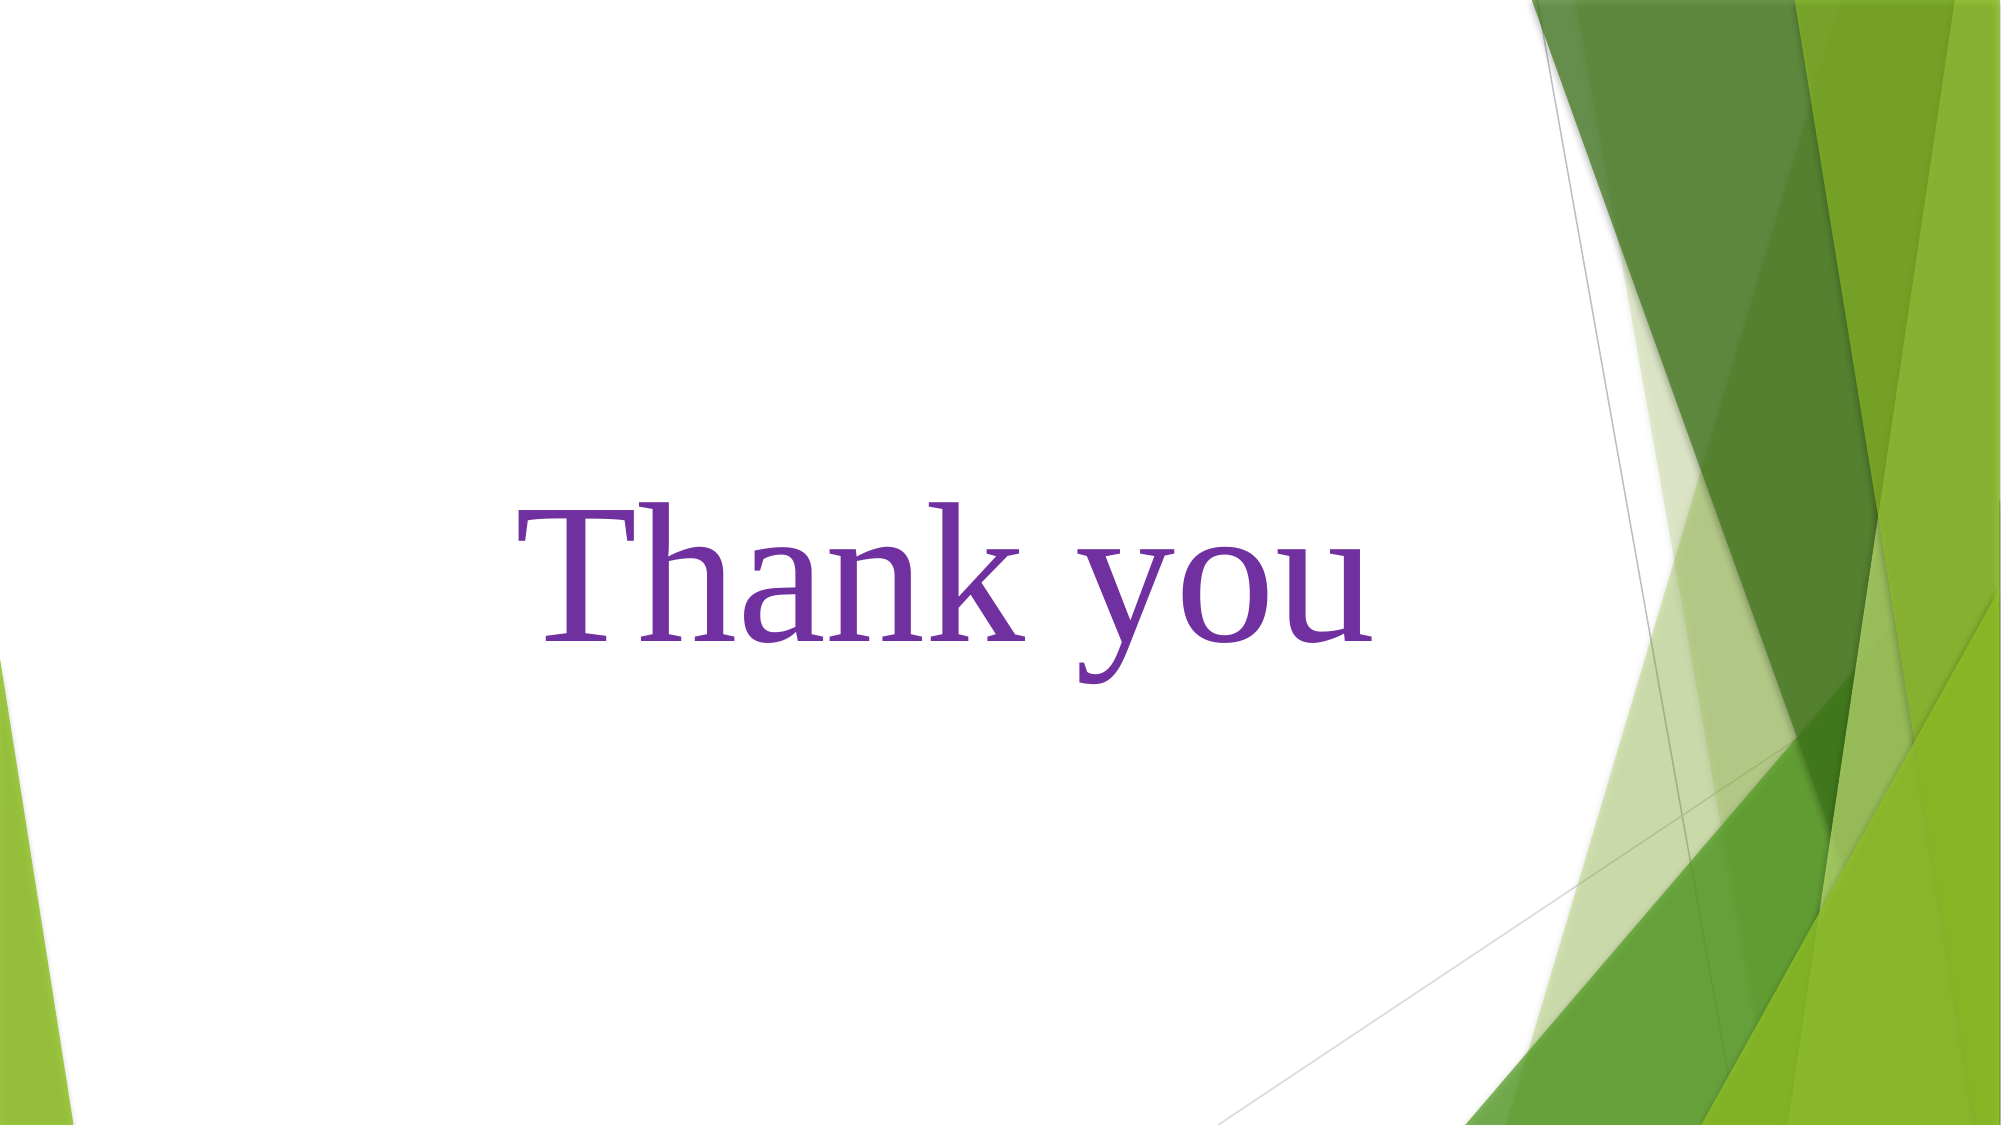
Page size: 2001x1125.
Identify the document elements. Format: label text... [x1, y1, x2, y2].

text_box Thank you [500, 434, 1502, 689]
